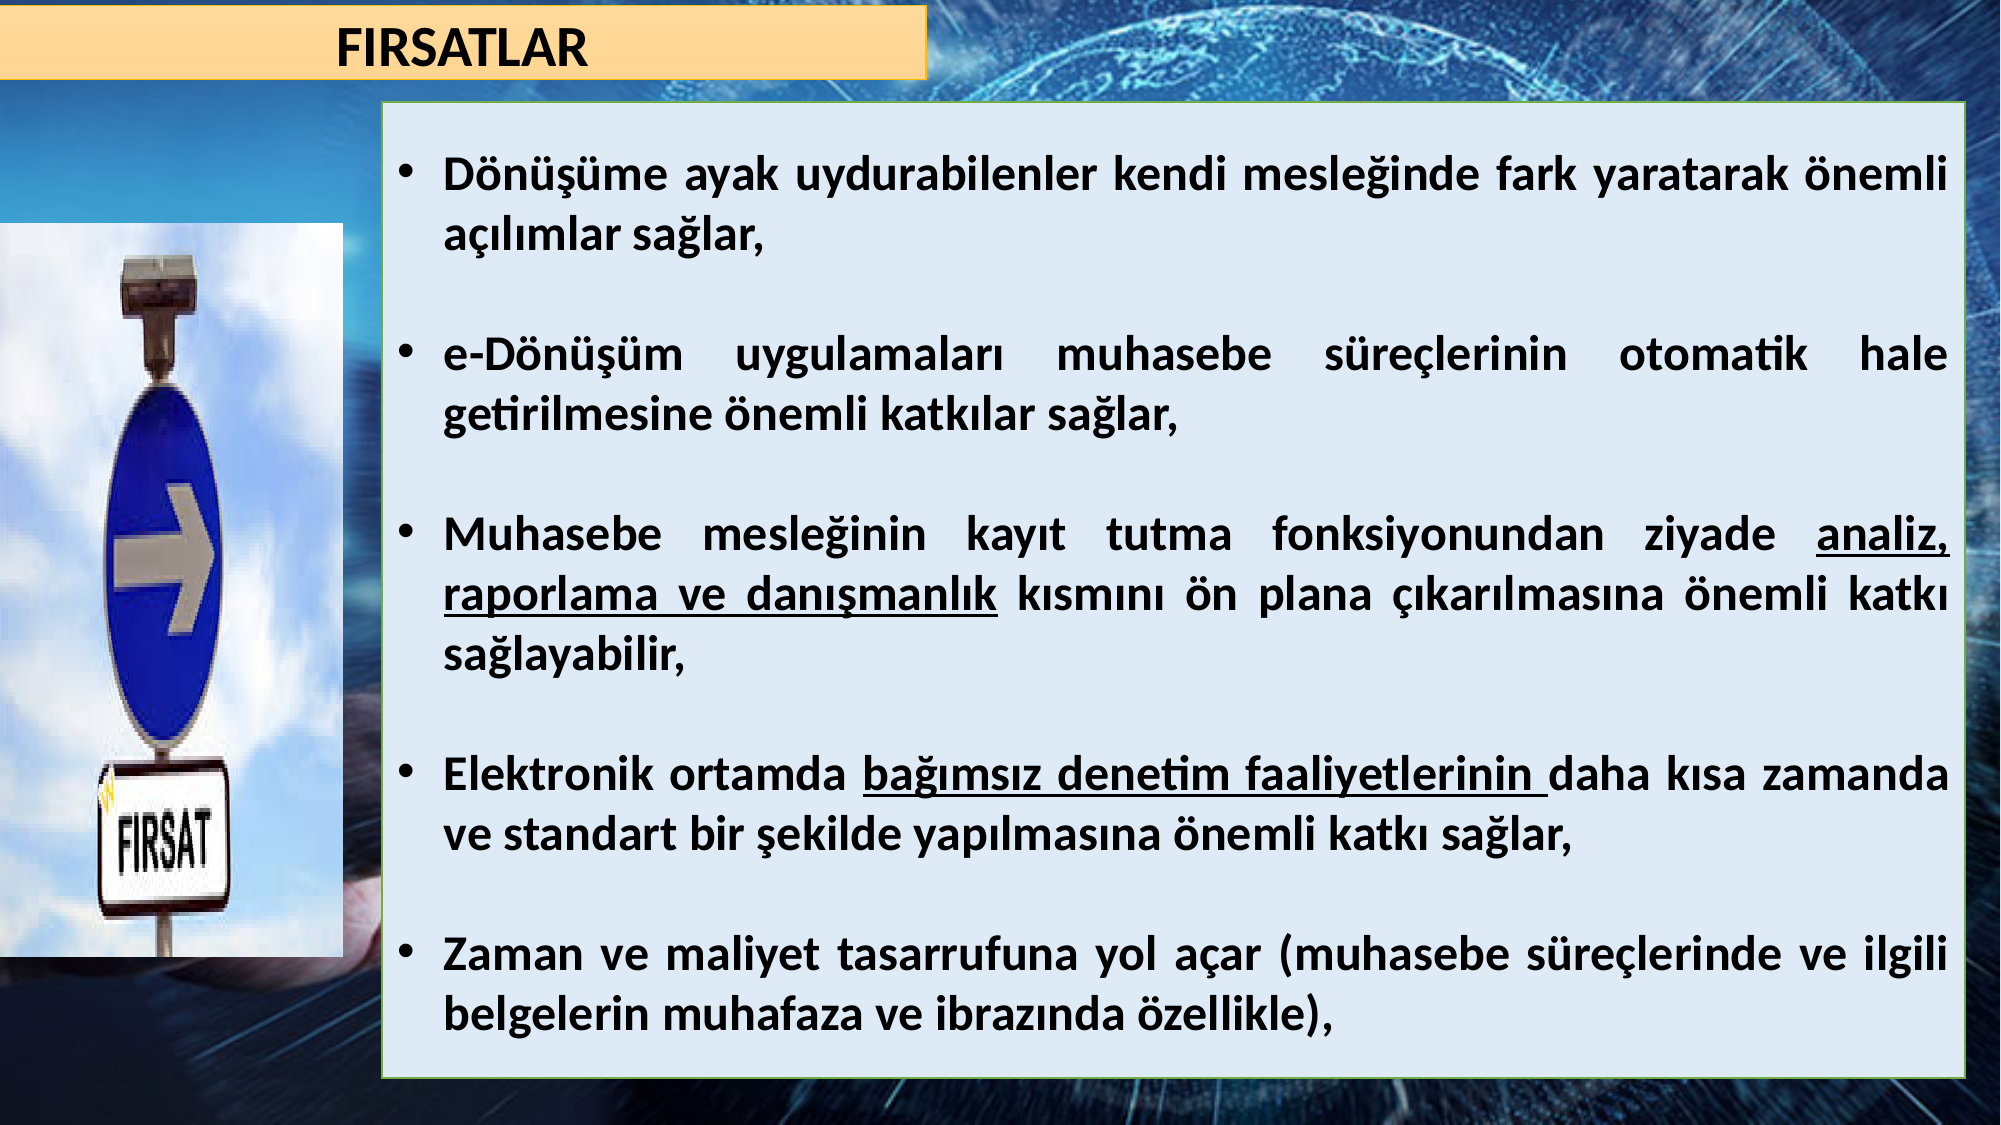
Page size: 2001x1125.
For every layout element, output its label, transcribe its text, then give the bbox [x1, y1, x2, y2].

text_box FIRSATLAR [0, 5, 927, 80]
picture [0, 0, 2001, 1125]
text_box Dönüşüme ayak uydurabilenler kendi mesleğinde fark yaratarak önemli açılımlar sağlar, e-Dönüşüm uygulamaları muhasebe süreçlerinin otomatik hale getirilmesine önemli katkılar sağlar, Muhasebe mesleğinin kayıt tutma fonksiyonundan ziyade analiz, raporlama ve danışmanlık kısmını ön plana çıkarılmasına önemli katkı sağlayabilir, Elektronik ortamda bağımsız denetim faaliyetlerinin daha kısa zamanda ve standart bir şekilde yapılmasına önemli katkı sağlar, Zaman ve maliyet tasarrufuna yol açar (muhasebe süreçlerinde ve ilgili belgelerin muhafaza ve ibrazında özellikle), [381, 101, 1966, 1079]
